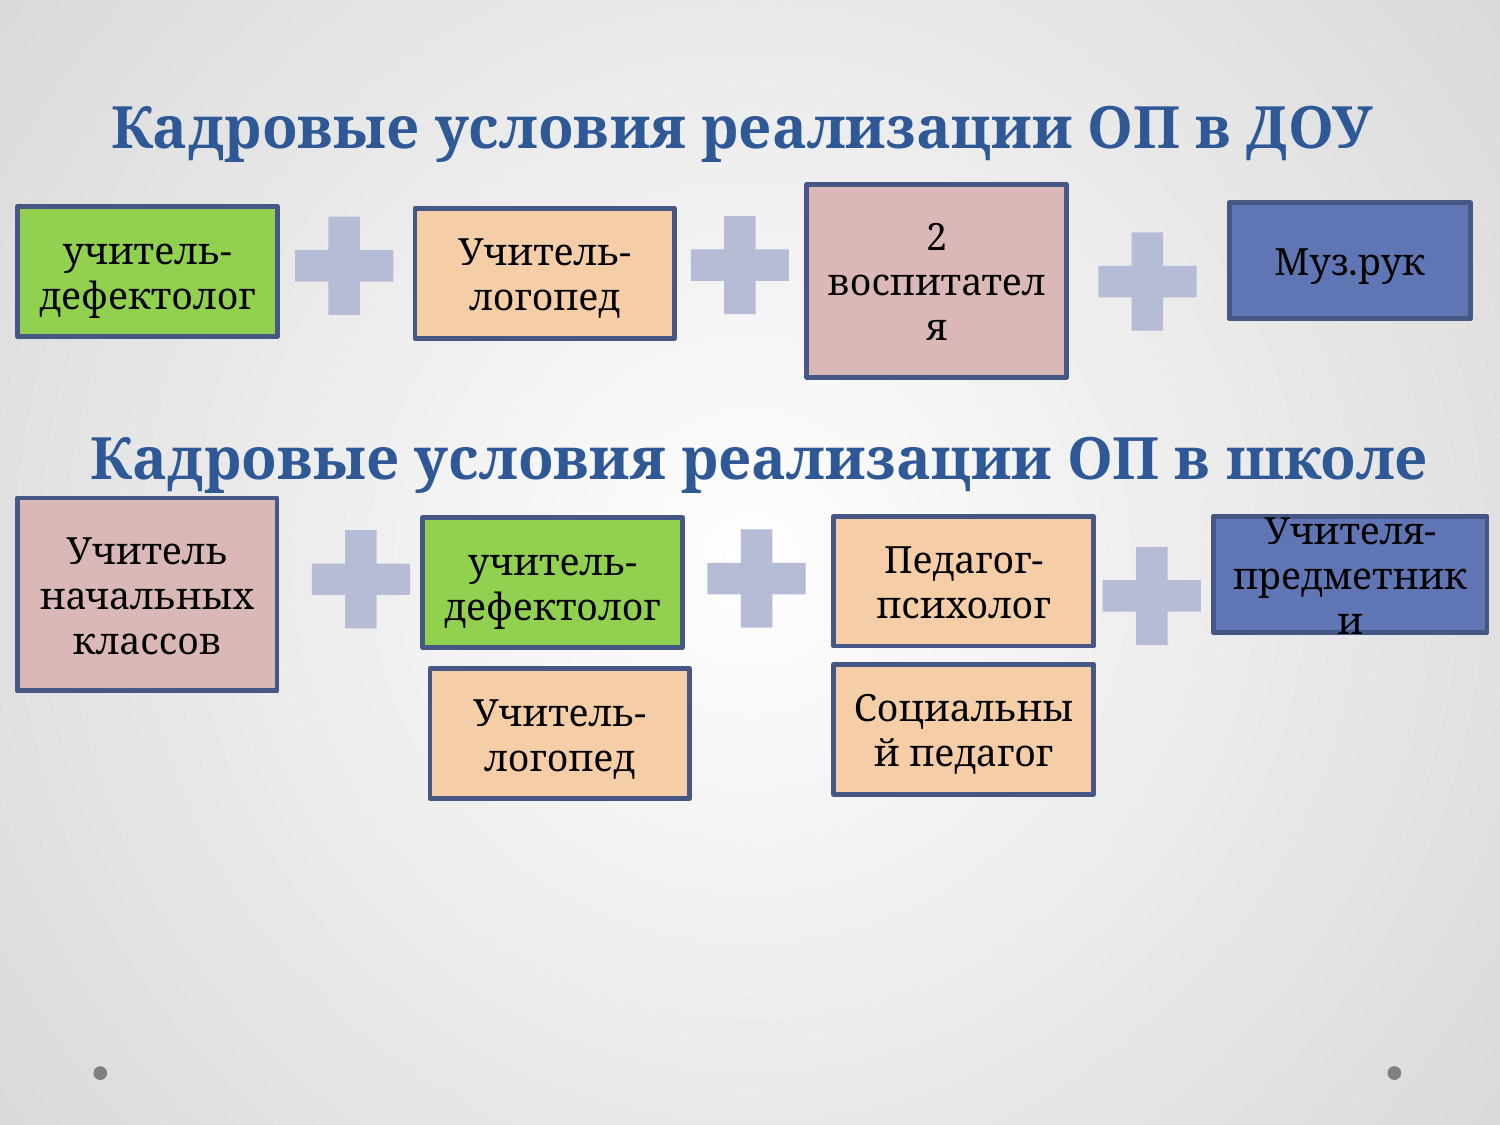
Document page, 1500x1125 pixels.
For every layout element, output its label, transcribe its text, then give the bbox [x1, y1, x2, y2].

text_box Педагог-психолог [831, 514, 1096, 648]
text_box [1084, 528, 1219, 663]
text_box учитель-дефектолог [433, 515, 685, 650]
text_box Кадровые условия реализации ОП в школе [17, 397, 1500, 499]
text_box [293, 512, 428, 647]
text_box Учитель начальных классов [15, 496, 279, 693]
title Кадровые условия реализации ОП в ДОУ [0, 66, 1500, 168]
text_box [17, 184, 1471, 378]
text_box Учитель-логопед [428, 666, 692, 801]
text_box Социальный педагог [831, 662, 1096, 797]
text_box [689, 511, 824, 646]
text_box Учителя-предметники [1211, 514, 1489, 635]
